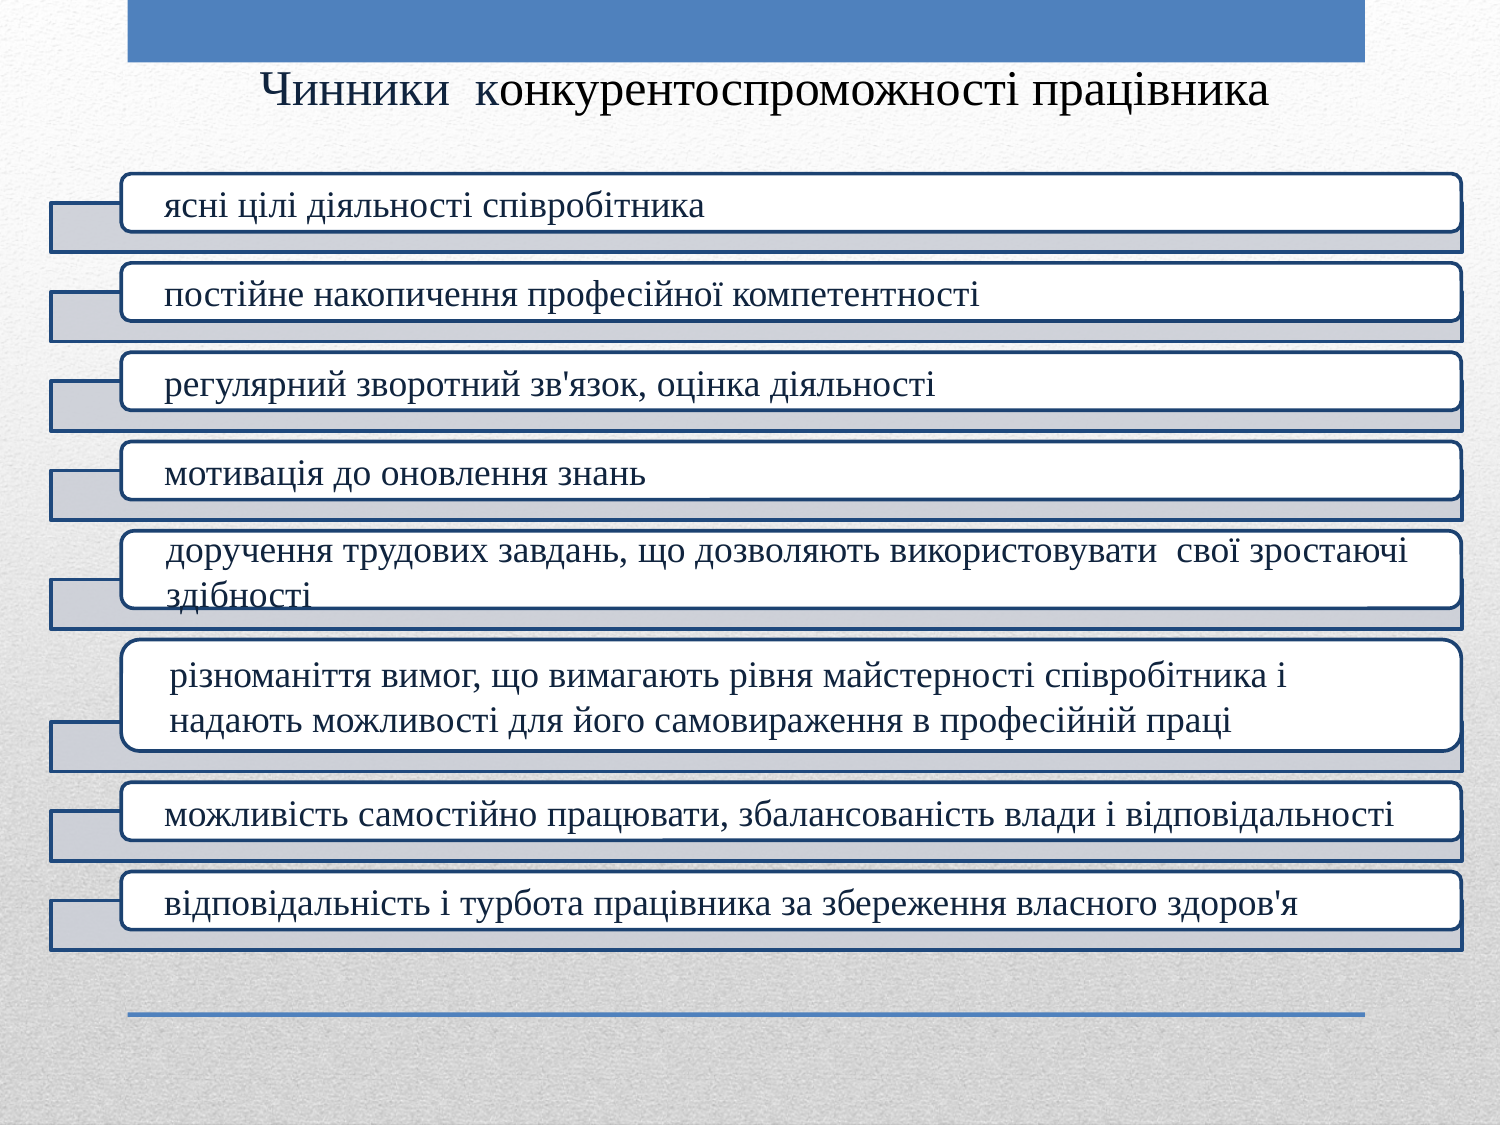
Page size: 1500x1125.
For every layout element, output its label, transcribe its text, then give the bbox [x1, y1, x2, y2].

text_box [49, 151, 1463, 973]
text_box Чинники конкурентоспроможності працівника [245, 47, 1284, 123]
